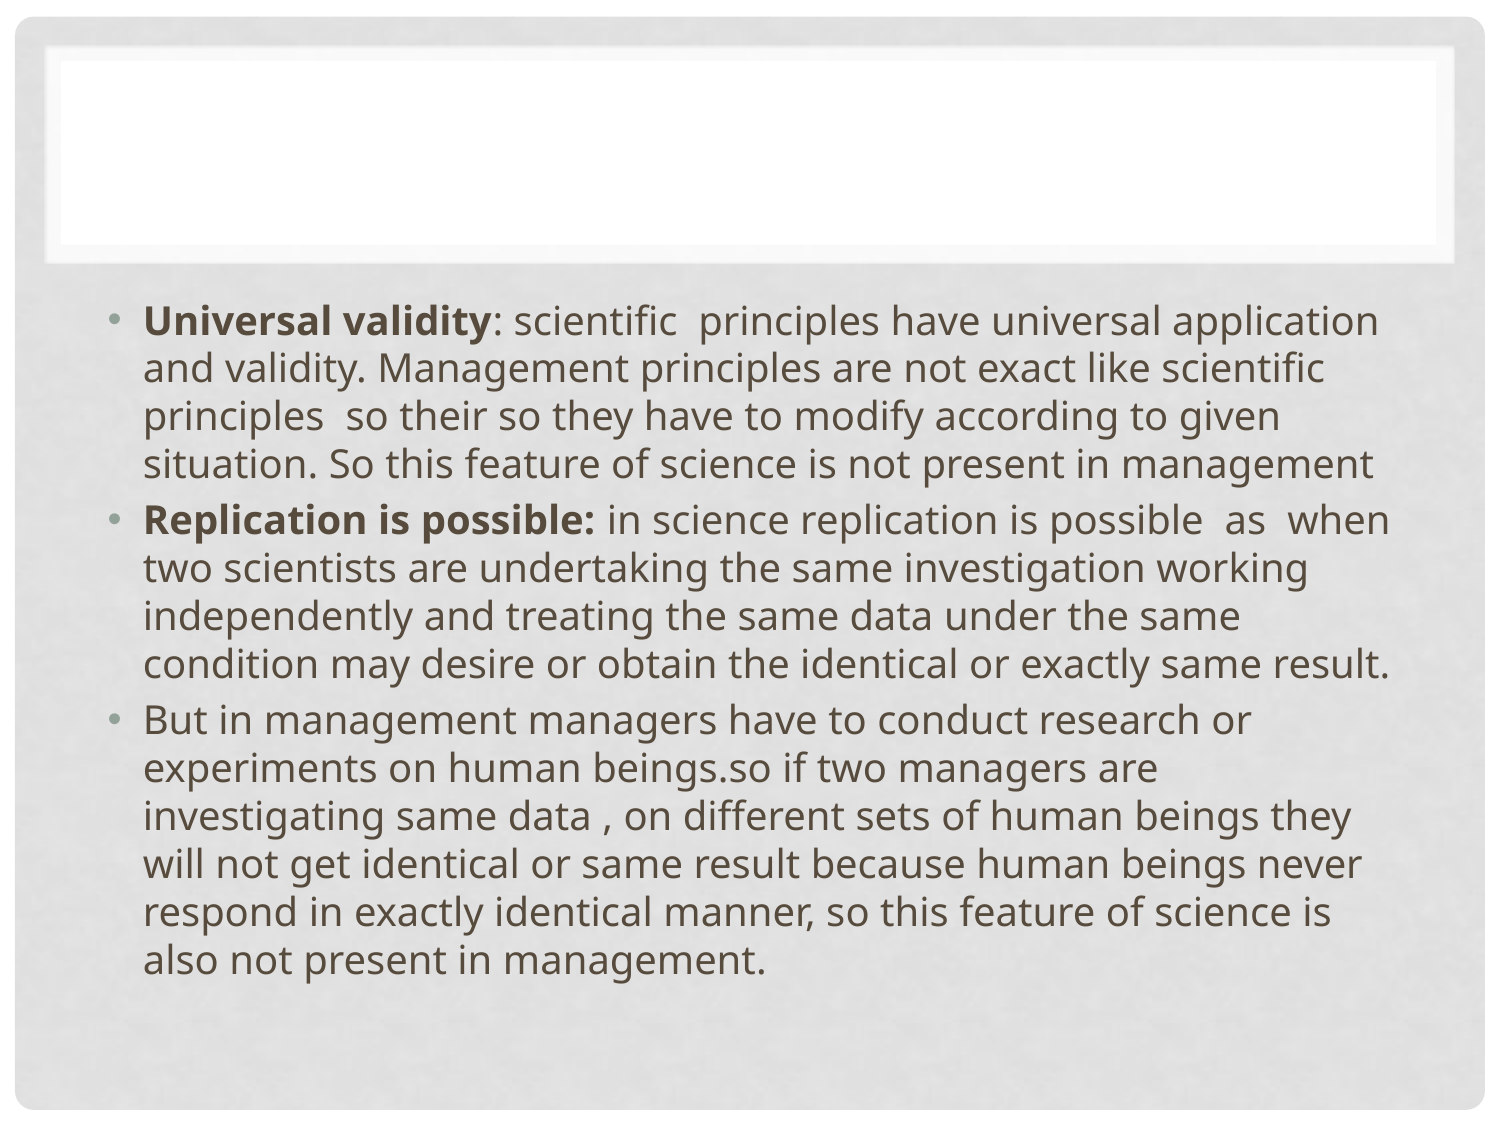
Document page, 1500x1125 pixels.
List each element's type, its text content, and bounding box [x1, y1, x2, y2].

list Universal validity: scientific principles have universal application and validity. Management principles are not exact like scientific principles so their so they have to modify according to given situation. So this feature of science is not present in management Replication is possible: in science replication is possible as when two scientists are undertaking the same investigation working independently and treating the same data under the same condition may desire or obtain the identical or exactly same result. But in management managers have to conduct research or experiments on human beings.so if two managers are investigating same data , on different sets of human beings they will not get identical or same result because human beings never respond in exactly identical manner, so this feature of science is also not present in management. [75, 287, 1425, 1005]
